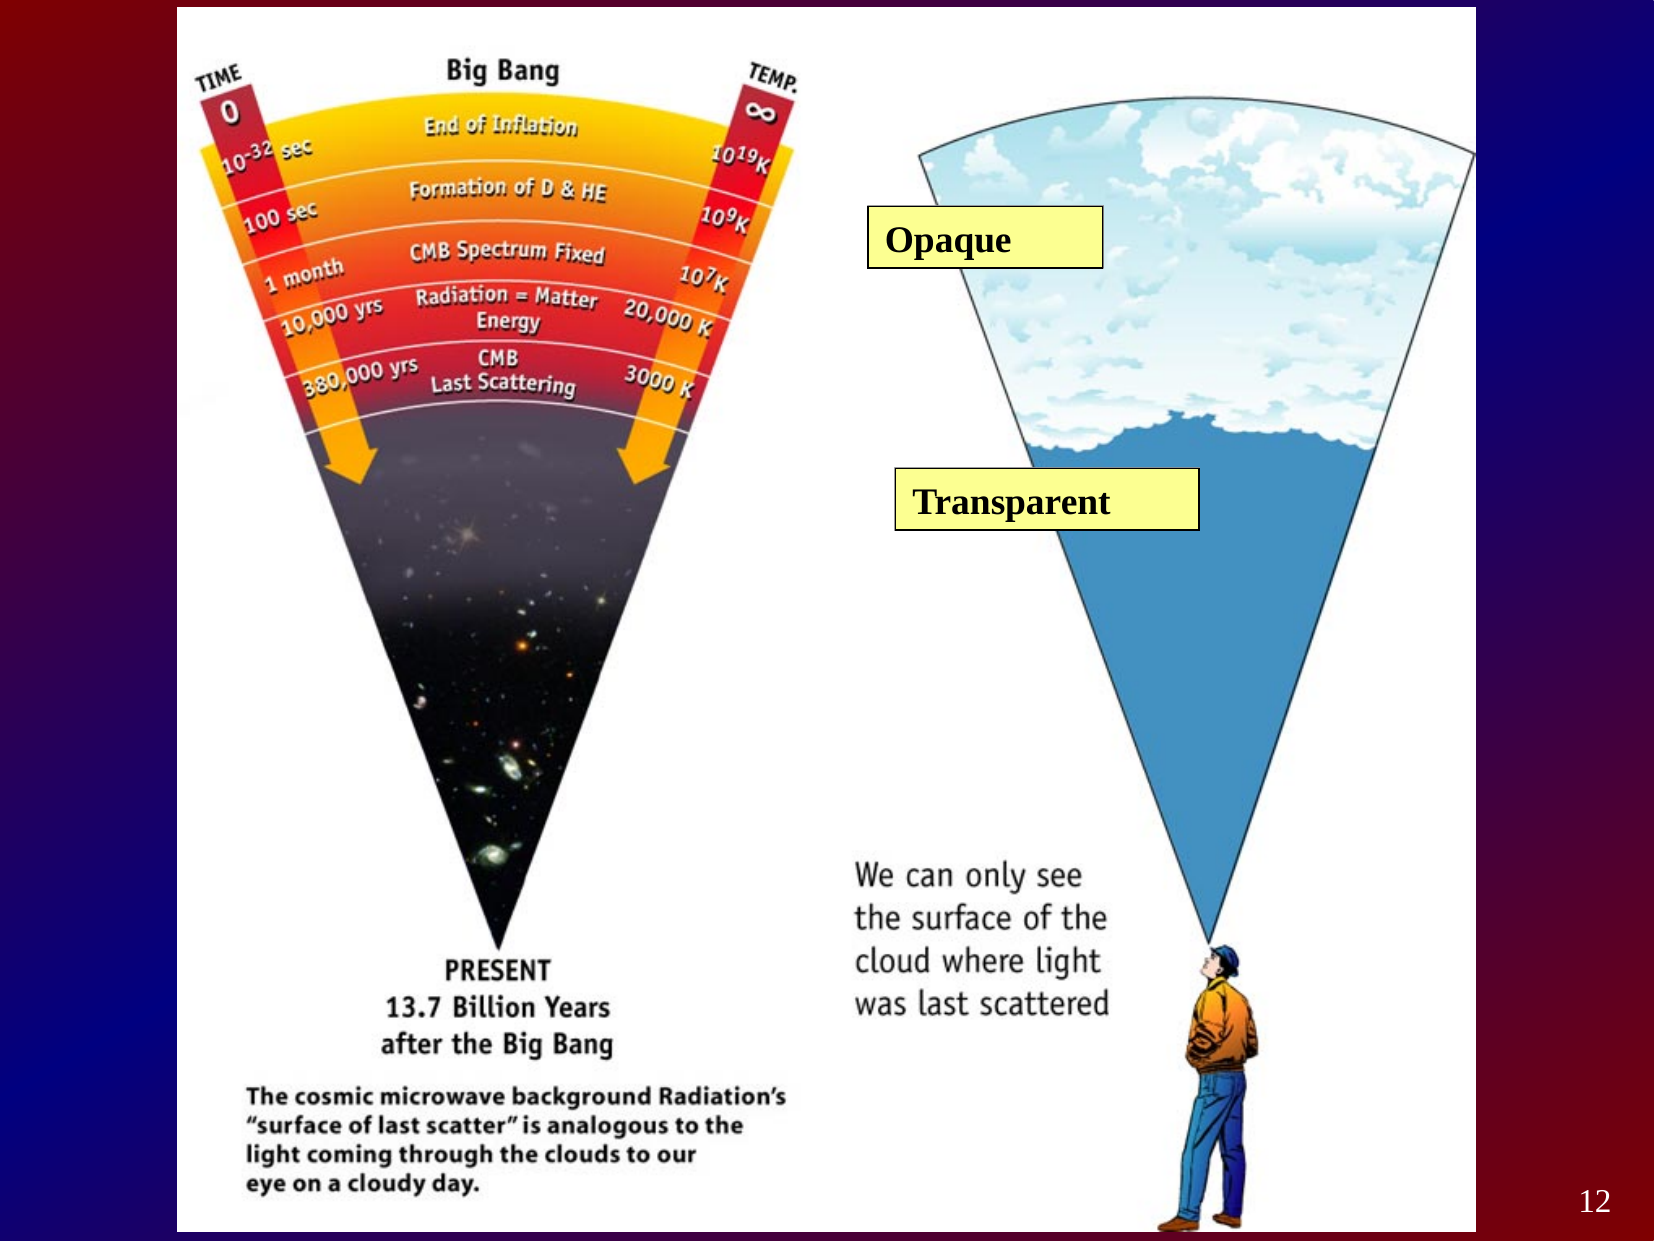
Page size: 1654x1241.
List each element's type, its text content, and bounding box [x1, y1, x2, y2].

slide_number 12 [1478, 1166, 1627, 1233]
picture [177, 7, 1476, 1233]
